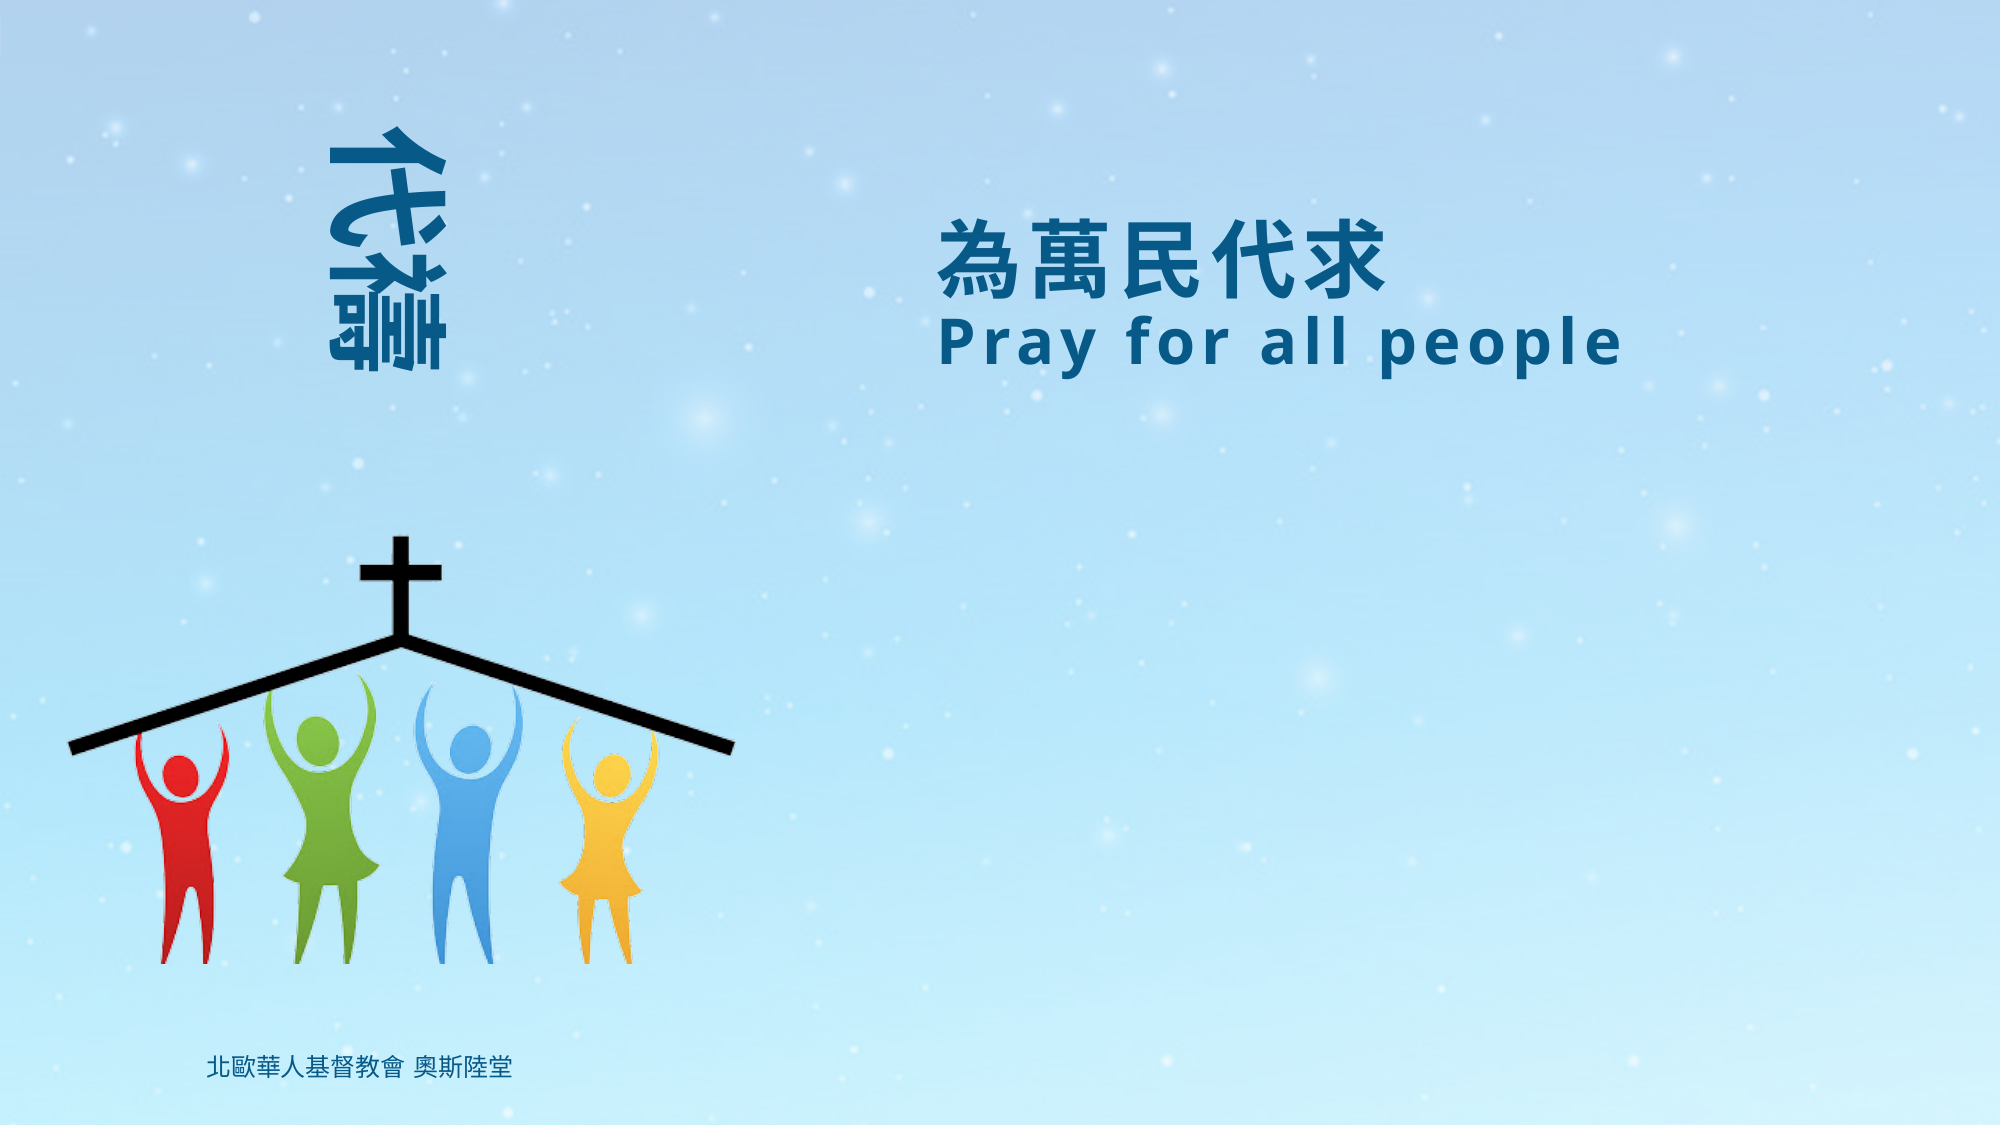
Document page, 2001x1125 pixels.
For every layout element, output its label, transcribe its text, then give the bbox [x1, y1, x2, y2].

footer 北歐華人基督教會 奧斯陸堂 [92, 1036, 636, 1096]
picture [0, 521, 800, 964]
title 為萬民代求 Pray for all people [921, 208, 1769, 387]
